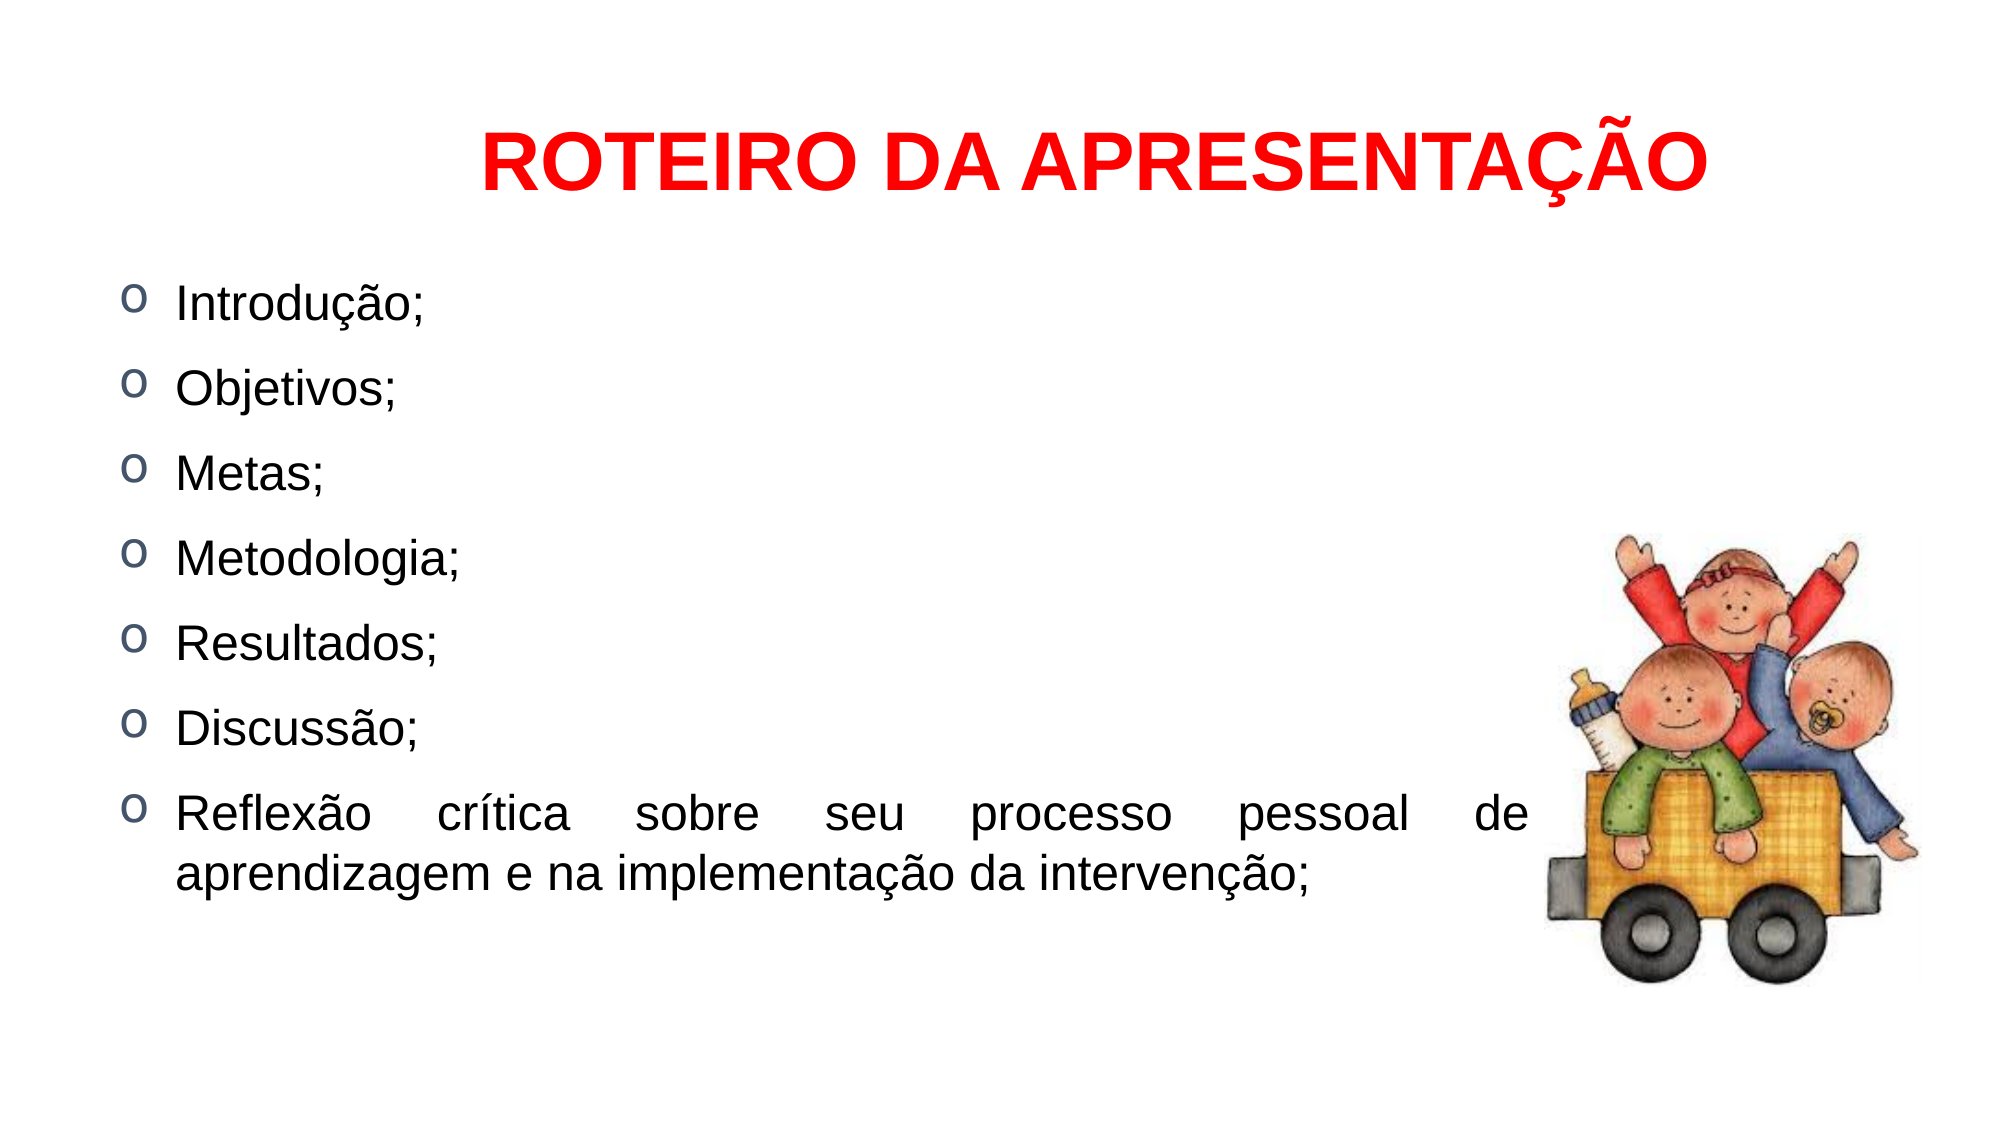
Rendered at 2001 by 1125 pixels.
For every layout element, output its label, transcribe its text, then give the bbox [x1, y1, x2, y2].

text_box ROTEIRO DA APRESENTAÇÃO [465, 99, 1727, 215]
text_box Introdução; Objetivos; Metas; Metodologia; Resultados; Discussão; Reflexão crítica sobre seu processo pessoal de aprendizagem e na implementação da intervenção; [104, 262, 1545, 908]
picture [1544, 533, 1922, 987]
